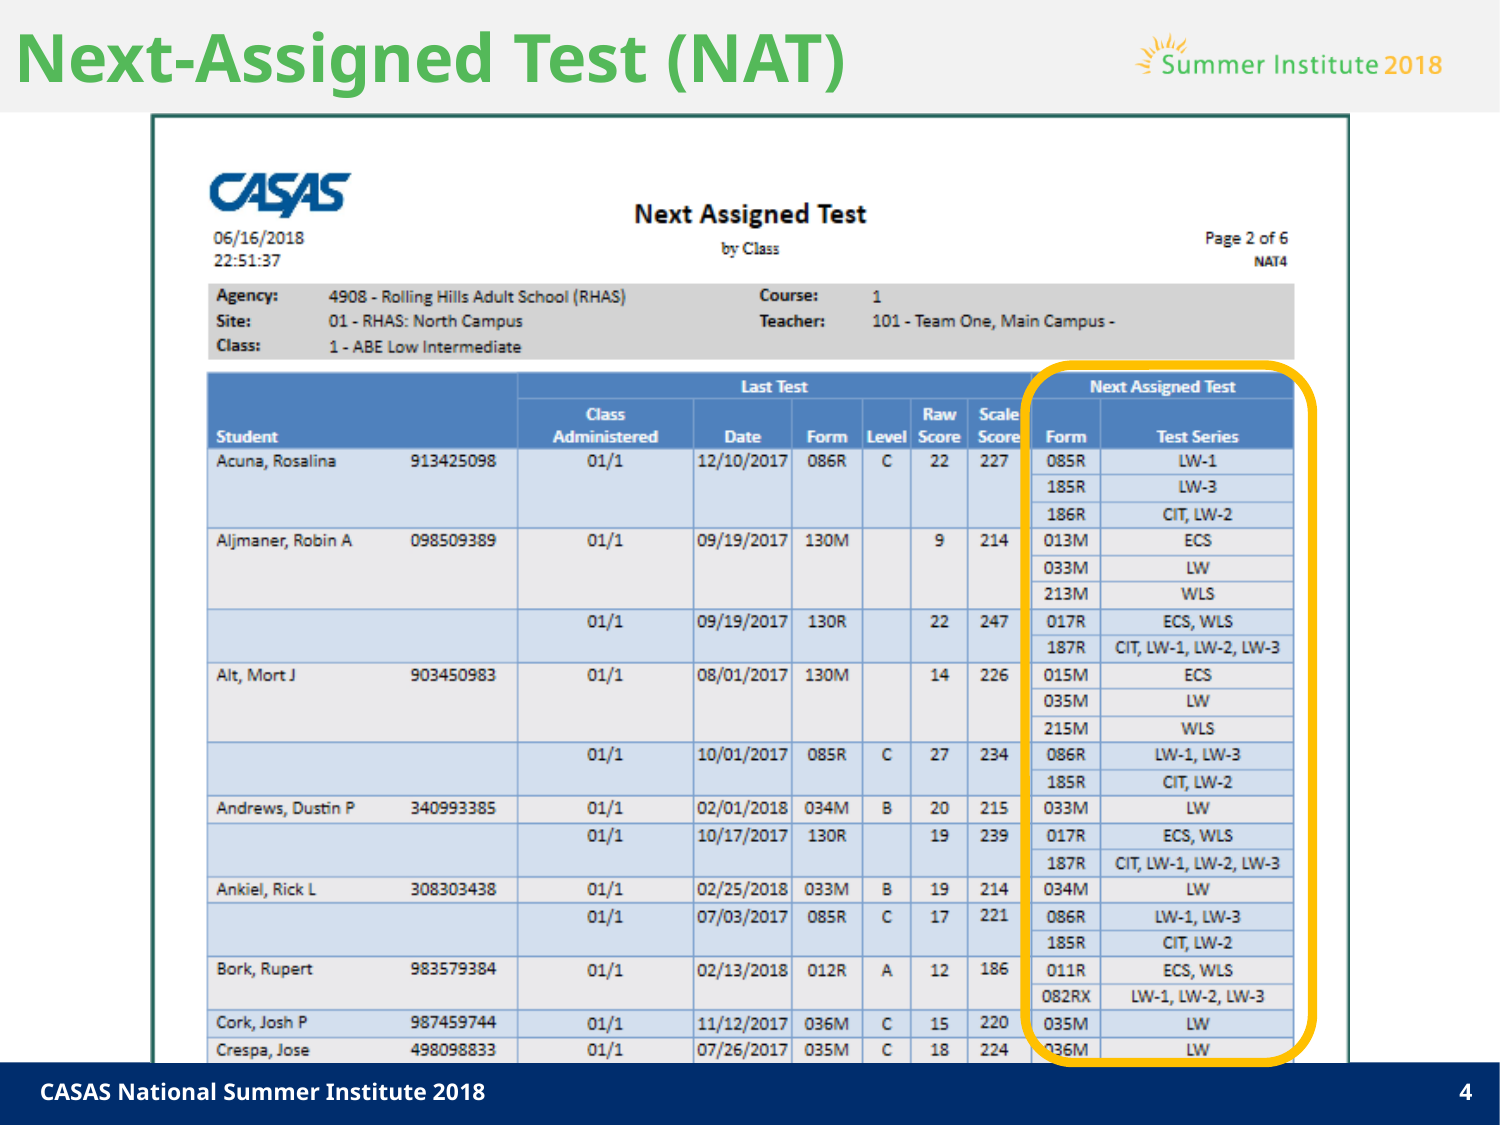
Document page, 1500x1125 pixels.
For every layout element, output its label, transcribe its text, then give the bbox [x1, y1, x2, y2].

slide_number 4 [1137, 1069, 1488, 1111]
title Next-Assigned Test (NAT) [0, 0, 1076, 113]
footer CASAS National Summer Institute 2018 [24, 1069, 538, 1120]
picture [149, 113, 1351, 1063]
picture [1128, 26, 1448, 83]
